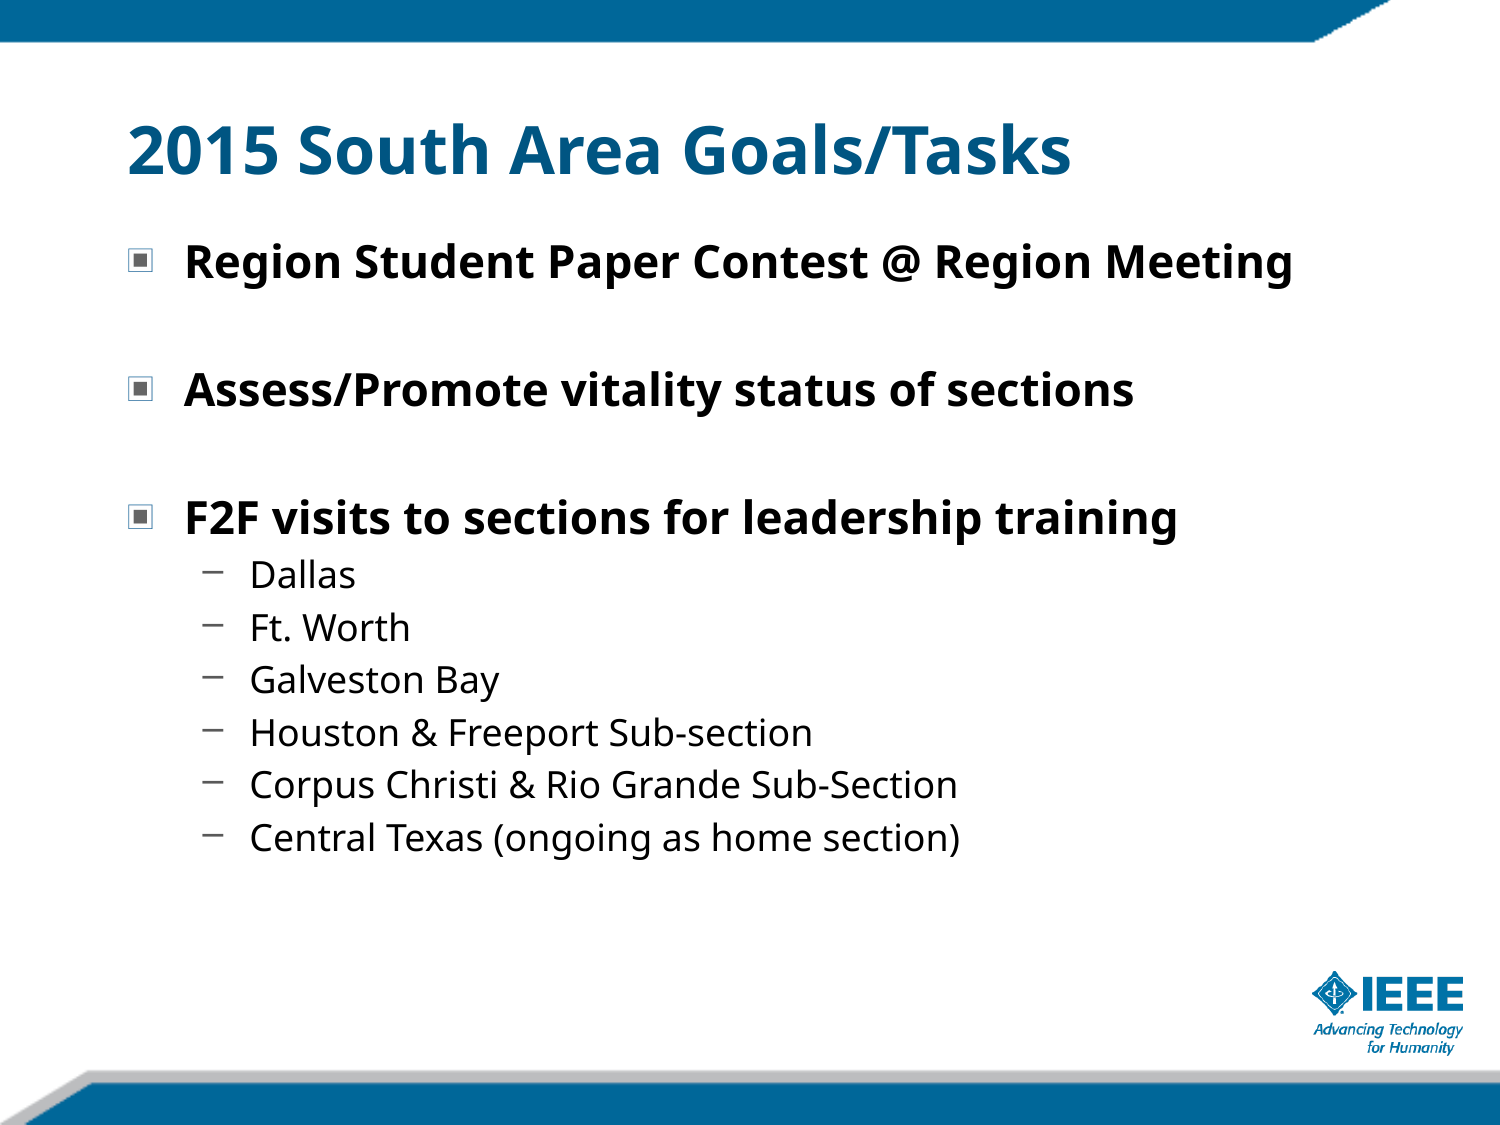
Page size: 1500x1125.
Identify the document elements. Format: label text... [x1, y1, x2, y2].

title 2015 South Area Goals/Tasks [112, 99, 1388, 224]
list Region Student Paper Contest @ Region Meeting Assess/Promote vitality status of sections F2F visits to sections for leadership training Dallas Ft. Worth Galveston Bay Houston & Freeport Sub-section Corpus Christi & Rio Grande Sub-Section Central Texas (ongoing as home section) [112, 224, 1463, 901]
picture [0, 0, 1500, 1125]
